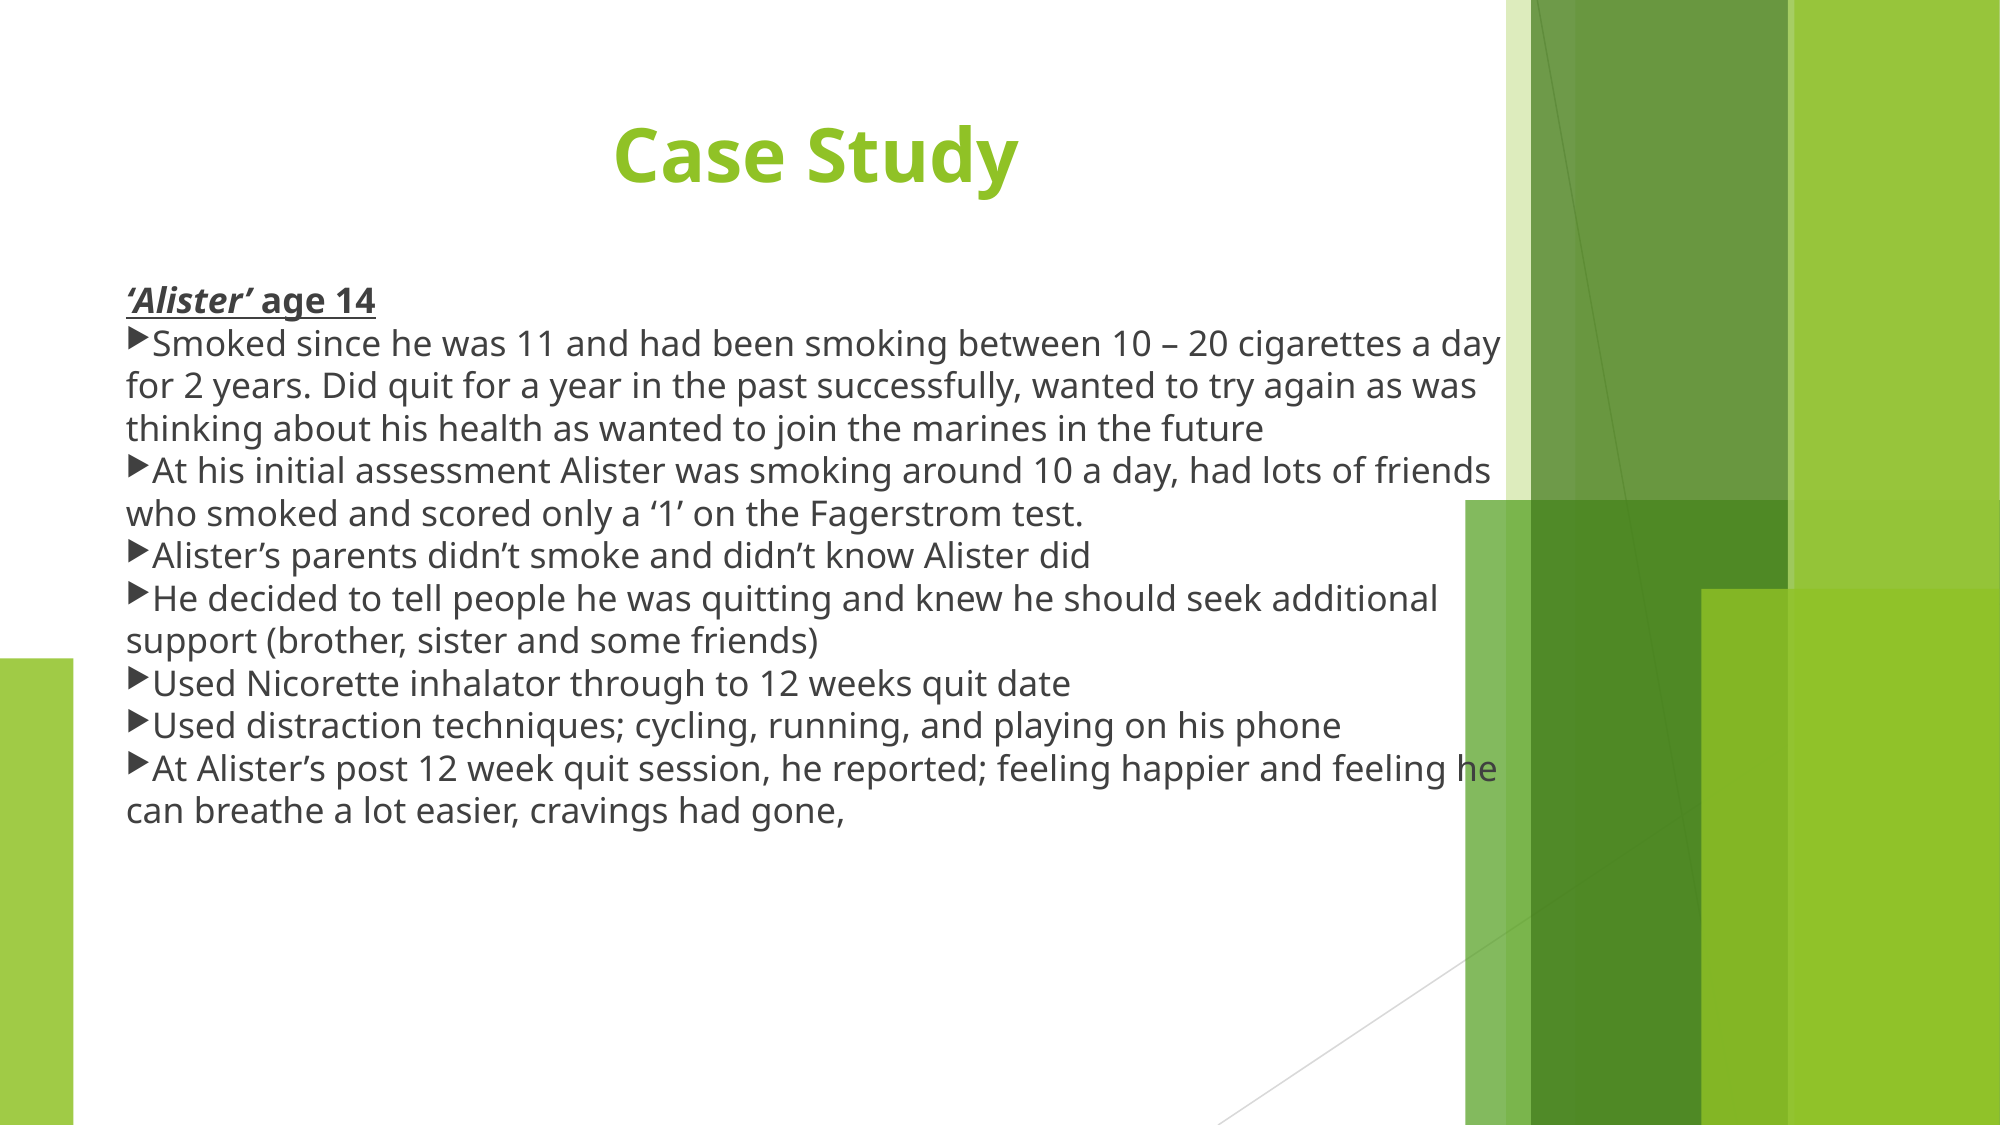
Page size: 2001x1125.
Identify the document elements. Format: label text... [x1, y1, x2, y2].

text_box Case Study [111, 99, 1522, 271]
text_box ‘Alister’ age 14 Smoked since he was 11 and had been smoking between 10 – 20 cigarettes a day for 2 years. Did quit for a year in the past successfully, wanted to try again as was thinking about his health as wanted to join the marines in the future At his initial assessment Alister was smoking around 10 a day, had lots of friends who smoked and scored only a ‘1’ on the Fagerstrom test. Alister’s parents didn’t smoke and didn’t know Alister did He decided to tell people he was quitting and knew he should seek additional support (brother, sister and some friends) Used Nicorette inhalator through to 12 weeks quit date Used distraction techniques; cycling, running, and playing on his phone At Alister’s post 12 week quit session, he reported; feeling happier and feeling he can breathe a lot easier, cravings had gone, [111, 271, 1522, 991]
